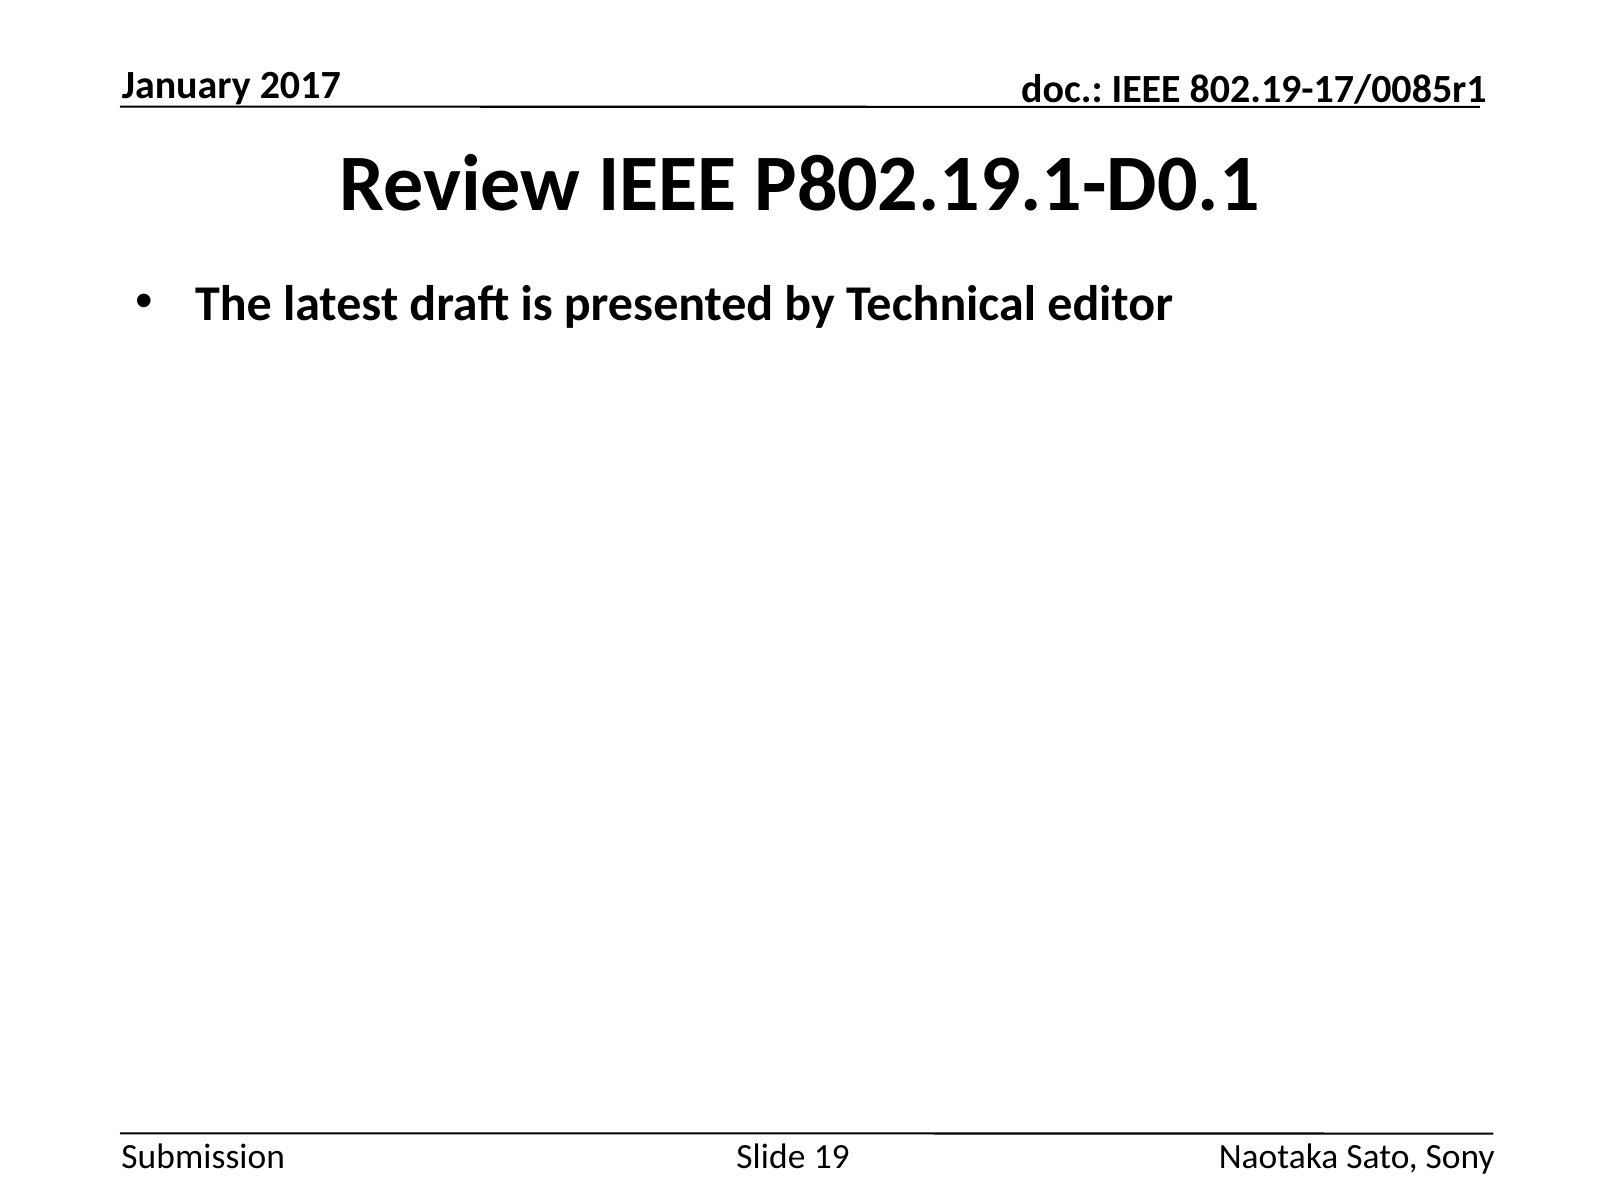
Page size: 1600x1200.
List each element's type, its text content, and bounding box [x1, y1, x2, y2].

footer Naotaka Sato, Sony [937, 1132, 1495, 1174]
list The latest draft is presented by Technical editor [119, 262, 1480, 1126]
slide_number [121, 58, 451, 107]
title Review IEEE P802.19.1-D0.1 [119, 119, 1480, 238]
slide_number Slide 19 [733, 1132, 854, 1197]
